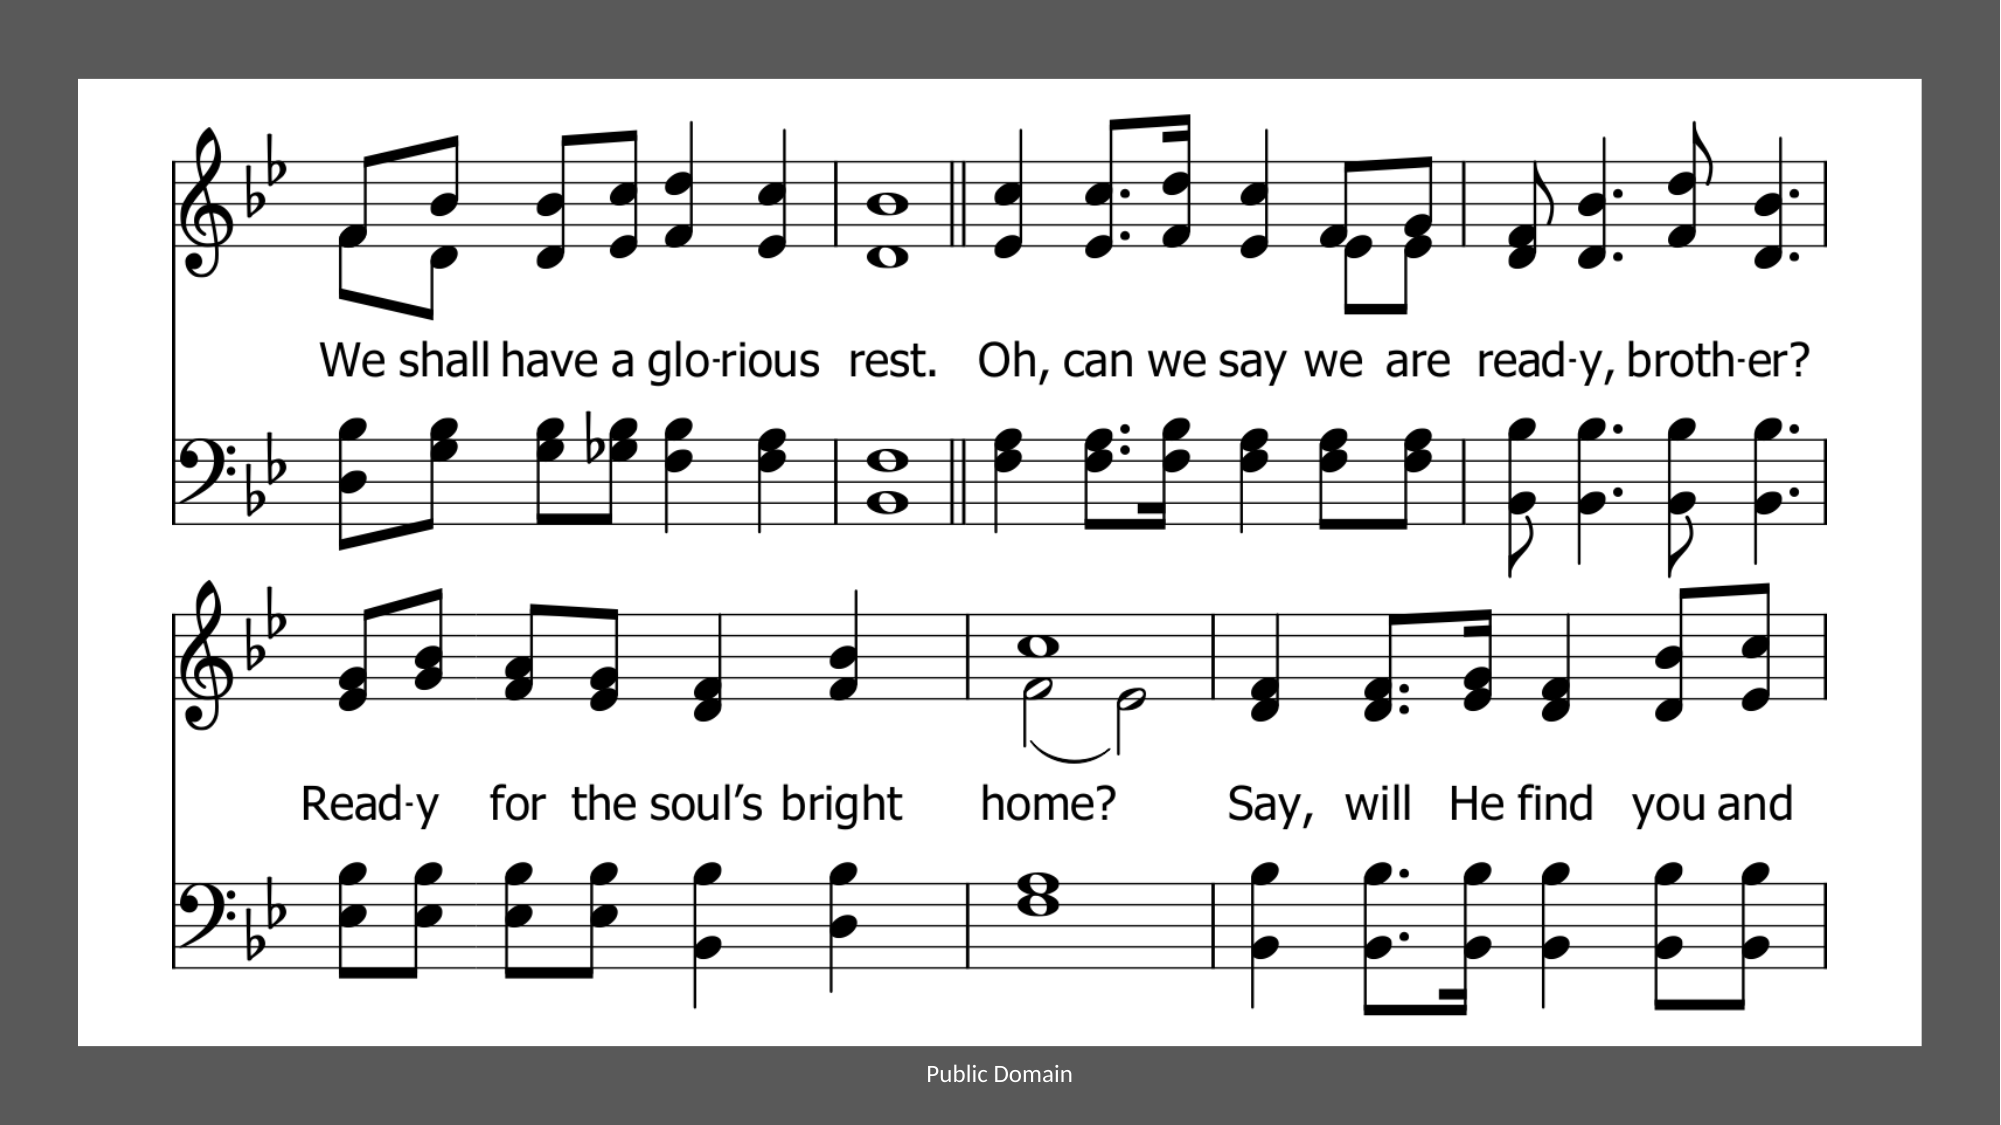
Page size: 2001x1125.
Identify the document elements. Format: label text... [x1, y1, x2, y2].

text_box [77, 78, 1923, 1047]
footer Public Domain [662, 1042, 1338, 1103]
picture [172, 105, 1828, 1020]
text_box [0, 0, 2000, 1125]
